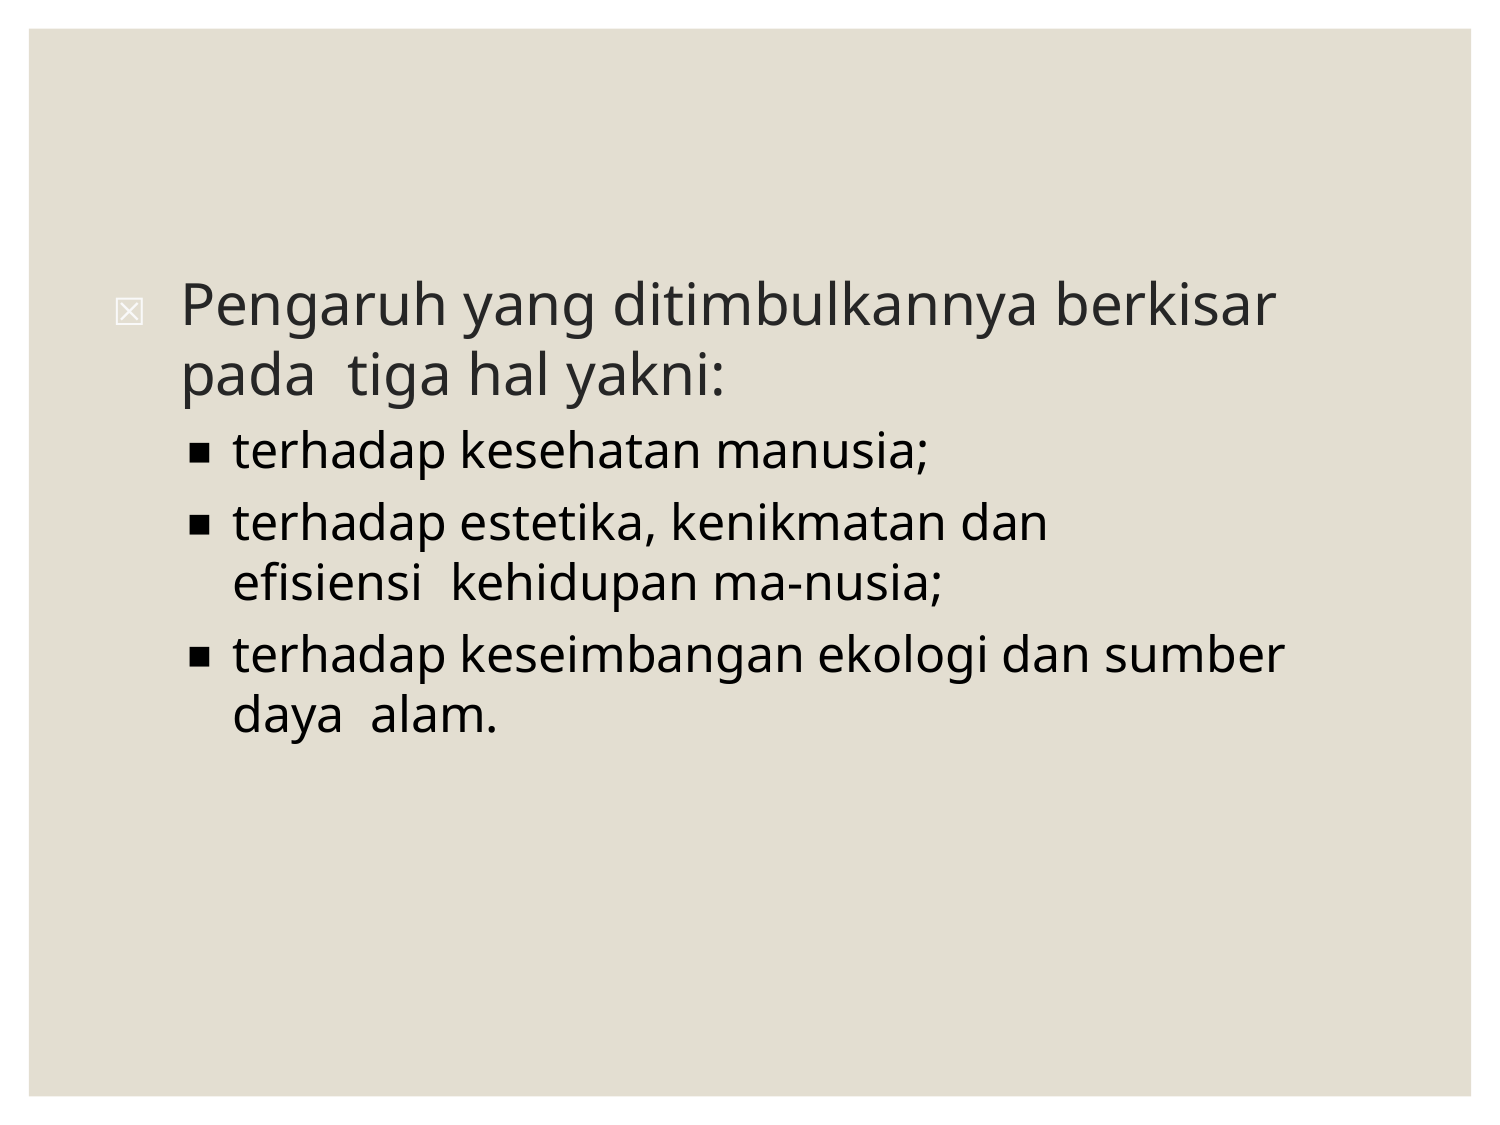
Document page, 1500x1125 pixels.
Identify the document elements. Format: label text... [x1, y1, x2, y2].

title ☒ Pengaruh yang ditimbulkannya berkisar pada tiga hal yakni: [110, 240, 1374, 431]
text_box terhadap kesehatan manusia; terhadap estetika, kenikmatan dan efisiensi kehidupan ma-nusia; terhadap keseimbangan ekologi dan sumber daya alam. [183, 404, 1340, 743]
